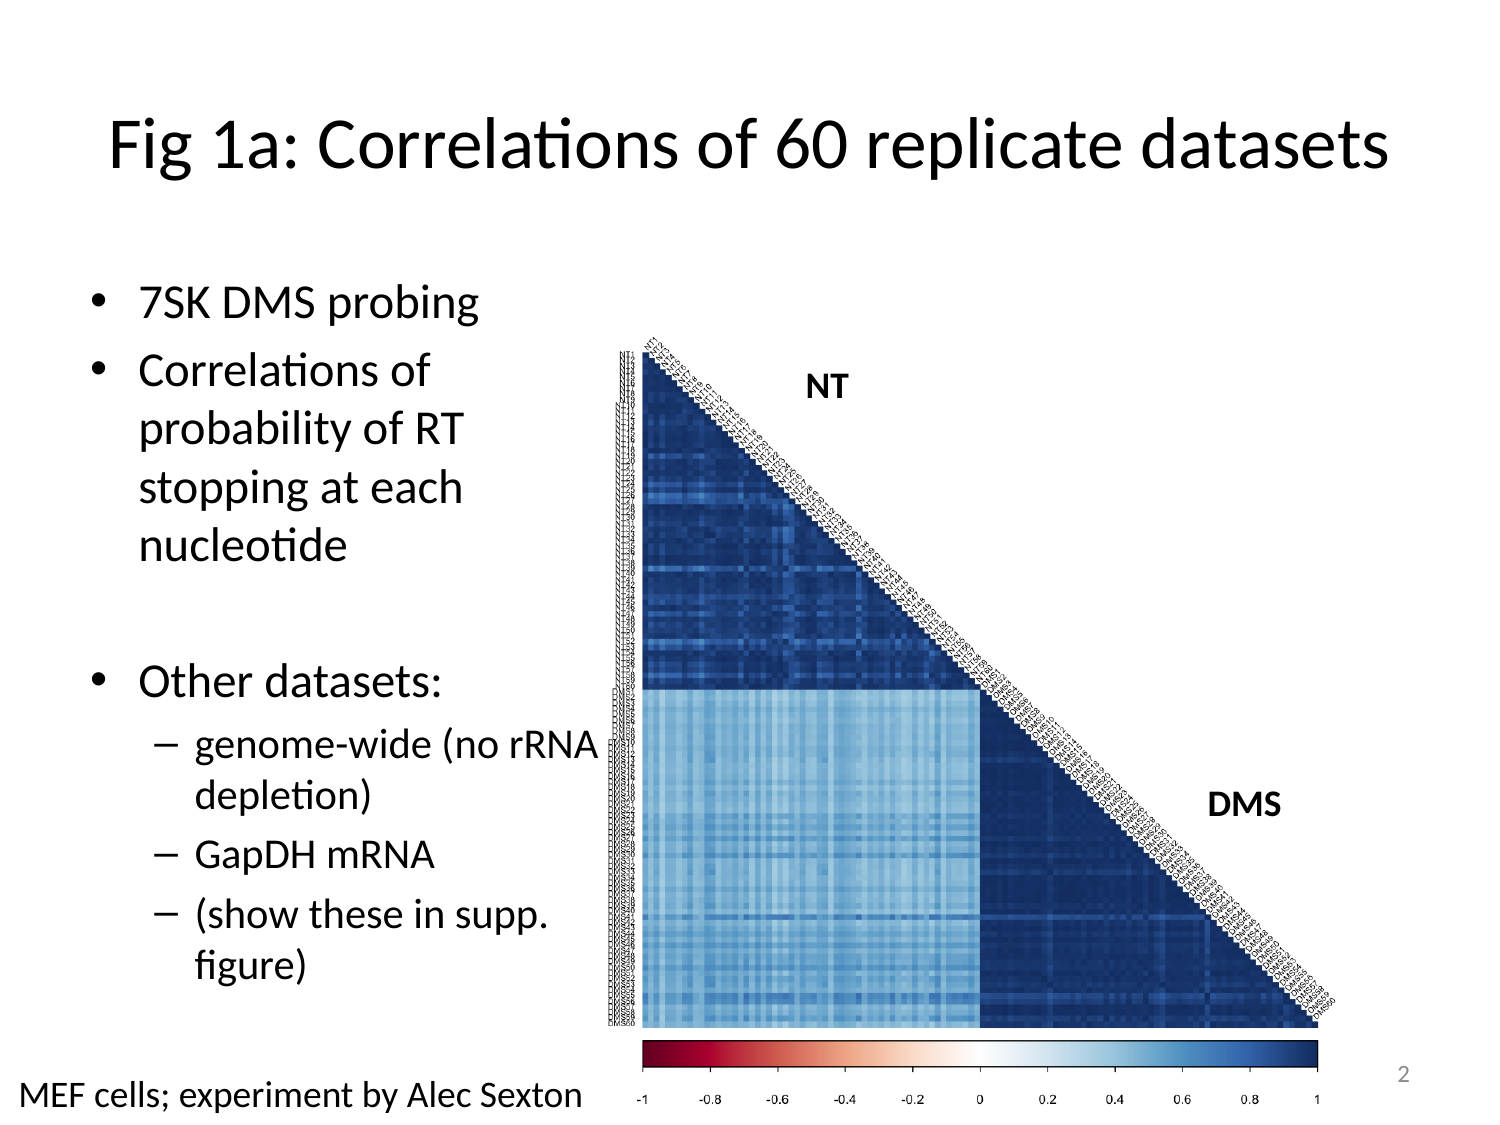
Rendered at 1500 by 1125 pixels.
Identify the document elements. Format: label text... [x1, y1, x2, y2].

title Fig 1a: Correlations of 60 replicate datasets [75, 45, 1425, 233]
picture [602, 333, 1352, 1125]
list 7SK DMS probing Correlations of probability of RT stopping at each nucleotide Other datasets: genome-wide (no rRNA depletion) GapDH mRNA (show these in supp. figure) [75, 262, 633, 1005]
slide_number 2 [1355, 1042, 1425, 1103]
text_box MEF cells; experiment by Alec Sexton [3, 1062, 597, 1123]
